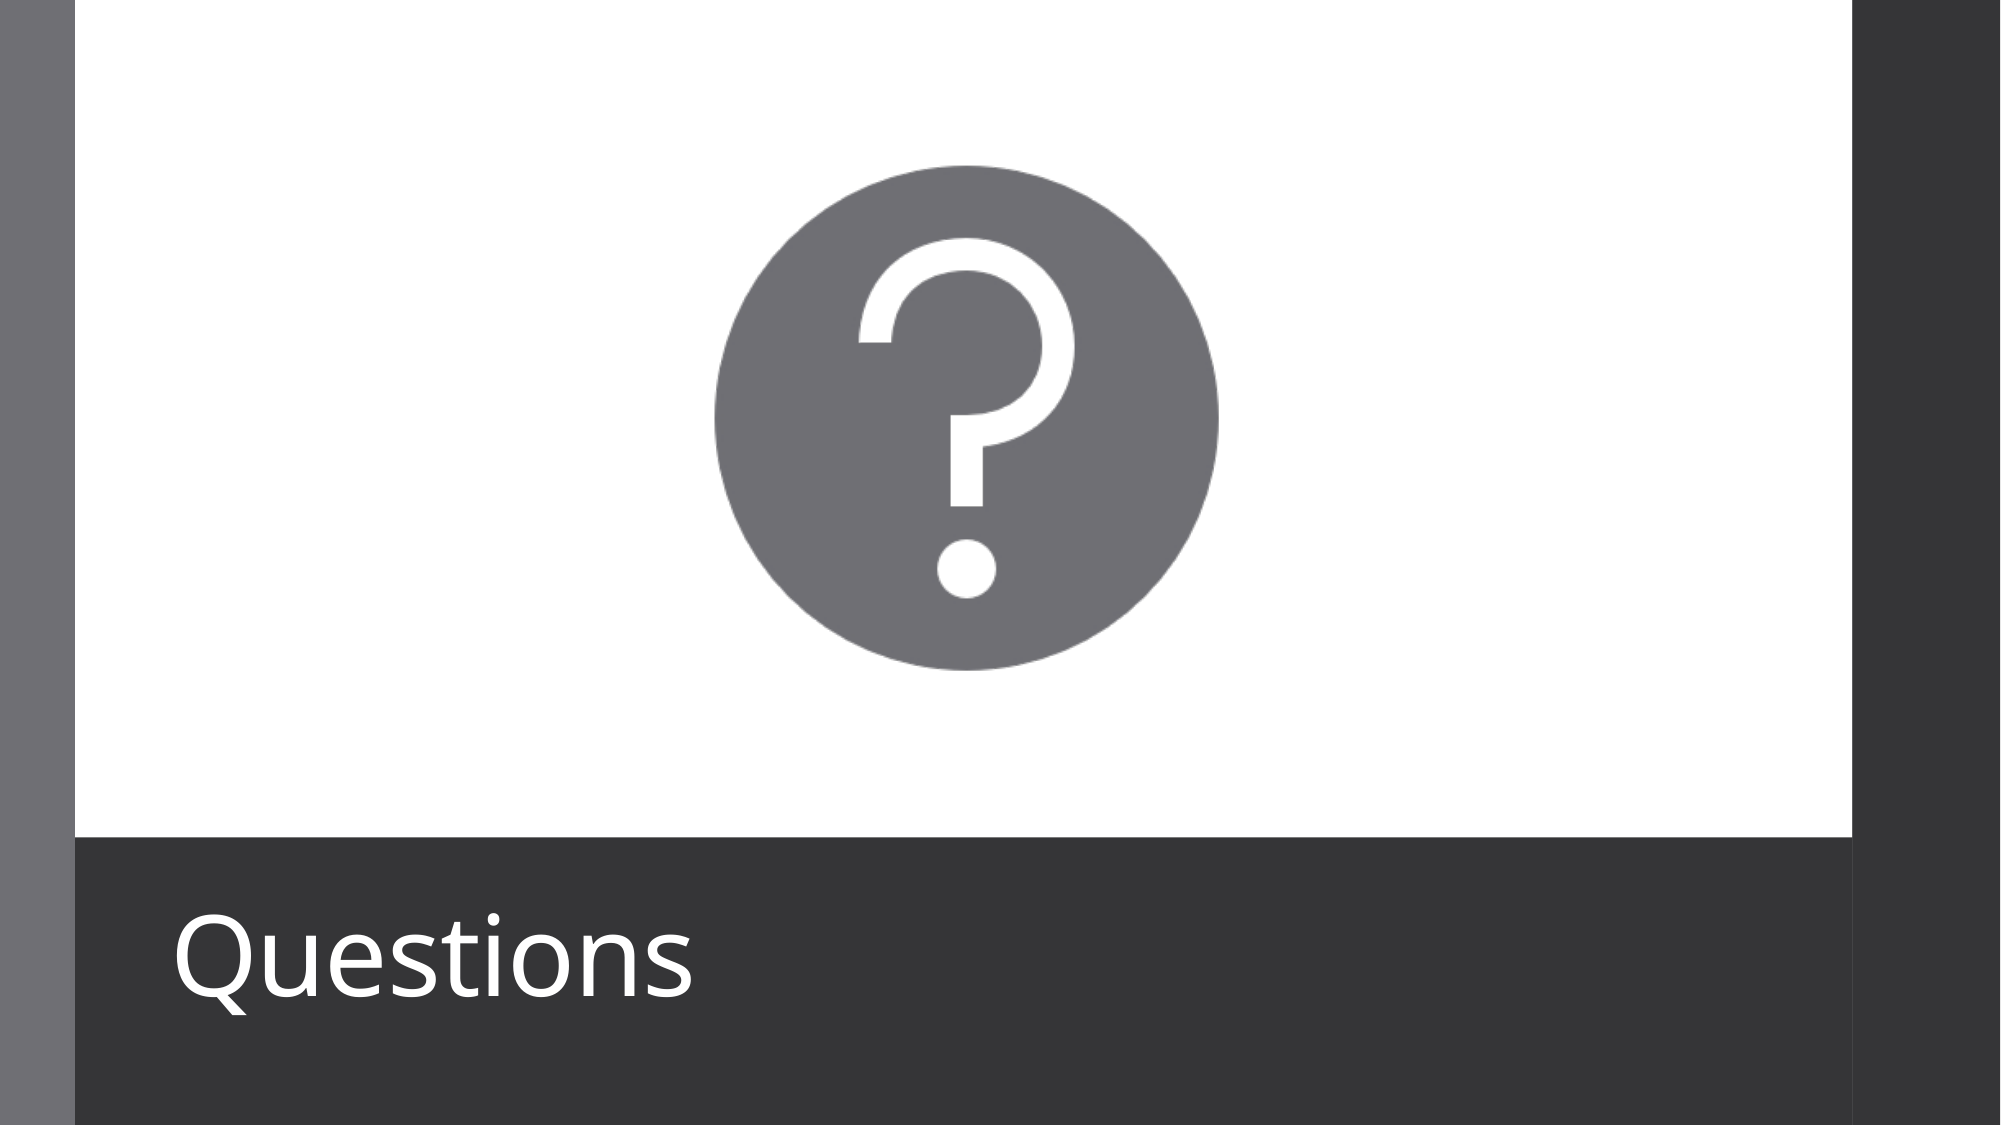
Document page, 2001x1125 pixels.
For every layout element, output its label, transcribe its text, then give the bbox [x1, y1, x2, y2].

text_box [76, 0, 1851, 836]
text_box [0, 0, 76, 1125]
picture [652, 104, 1281, 733]
text_box [1851, 0, 2000, 1125]
title Questions [154, 849, 1821, 1027]
text_box [76, 836, 1851, 1125]
